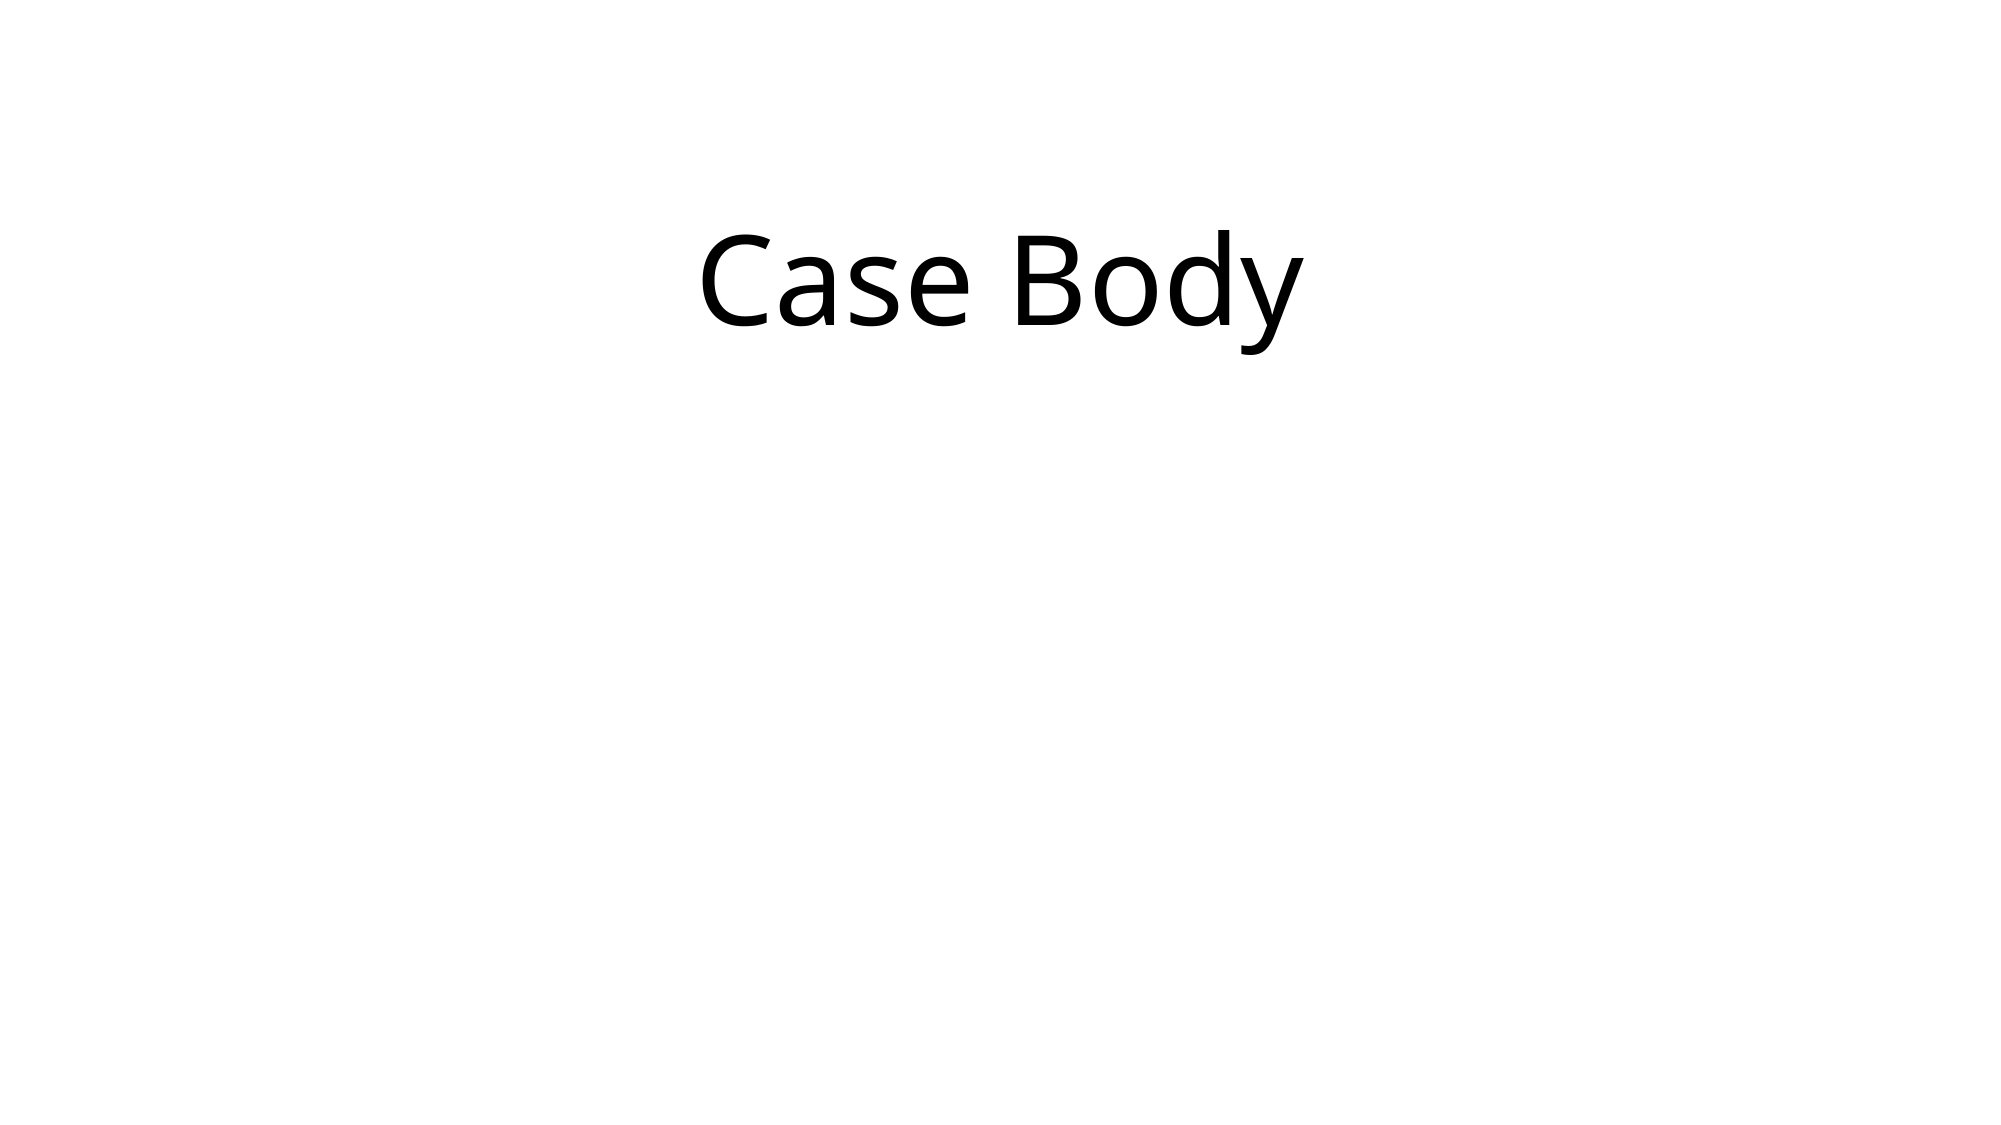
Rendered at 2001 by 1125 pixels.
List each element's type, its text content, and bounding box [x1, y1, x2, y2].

title Case Body [249, 184, 1750, 361]
